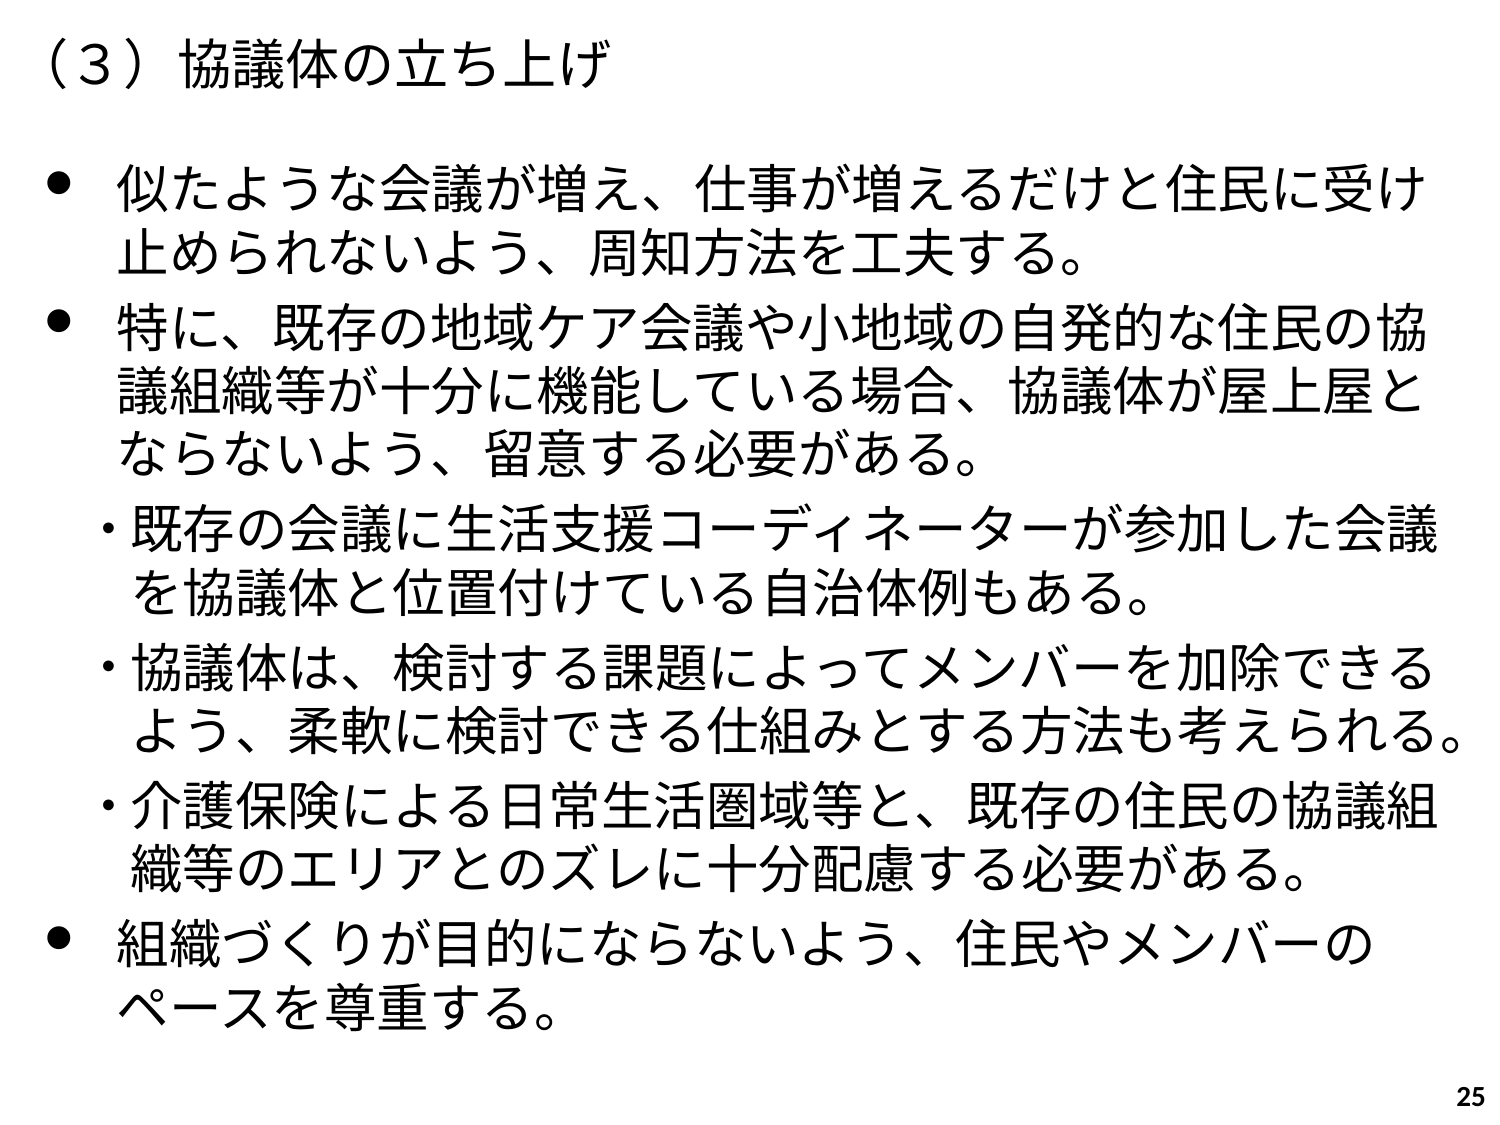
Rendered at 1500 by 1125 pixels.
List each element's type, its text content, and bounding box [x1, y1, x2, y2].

text_box 似たような会議が増え、仕事が増えるだけと住民に受け止められないよう、周知方法を工夫する。 特に、既存の地域ケア会議や小地域の自発的な住民の協議組織等が十分に機能している場合、協議体が屋上屋とならないよう、留意する必要がある。 既存の会議に生活支援コーディネーターが参加した会議を協議体と位置付けている自治体例もある。 協議体は、検討する課題によってメンバーを加除できるよう、柔軟に検討できる仕組みとする方法も考えられる。 介護保険による日常生活圏域等と、既存の住民の協議組織等のエリアとのズレに十分配慮する必要がある。 組織づくりが目的にならないよう、住民やメンバーのペースを尊重する。 [29, 148, 1471, 1083]
text_box 25 [1417, 1065, 1500, 1125]
text_box （３）協議体の立ち上げ [0, 0, 1453, 104]
